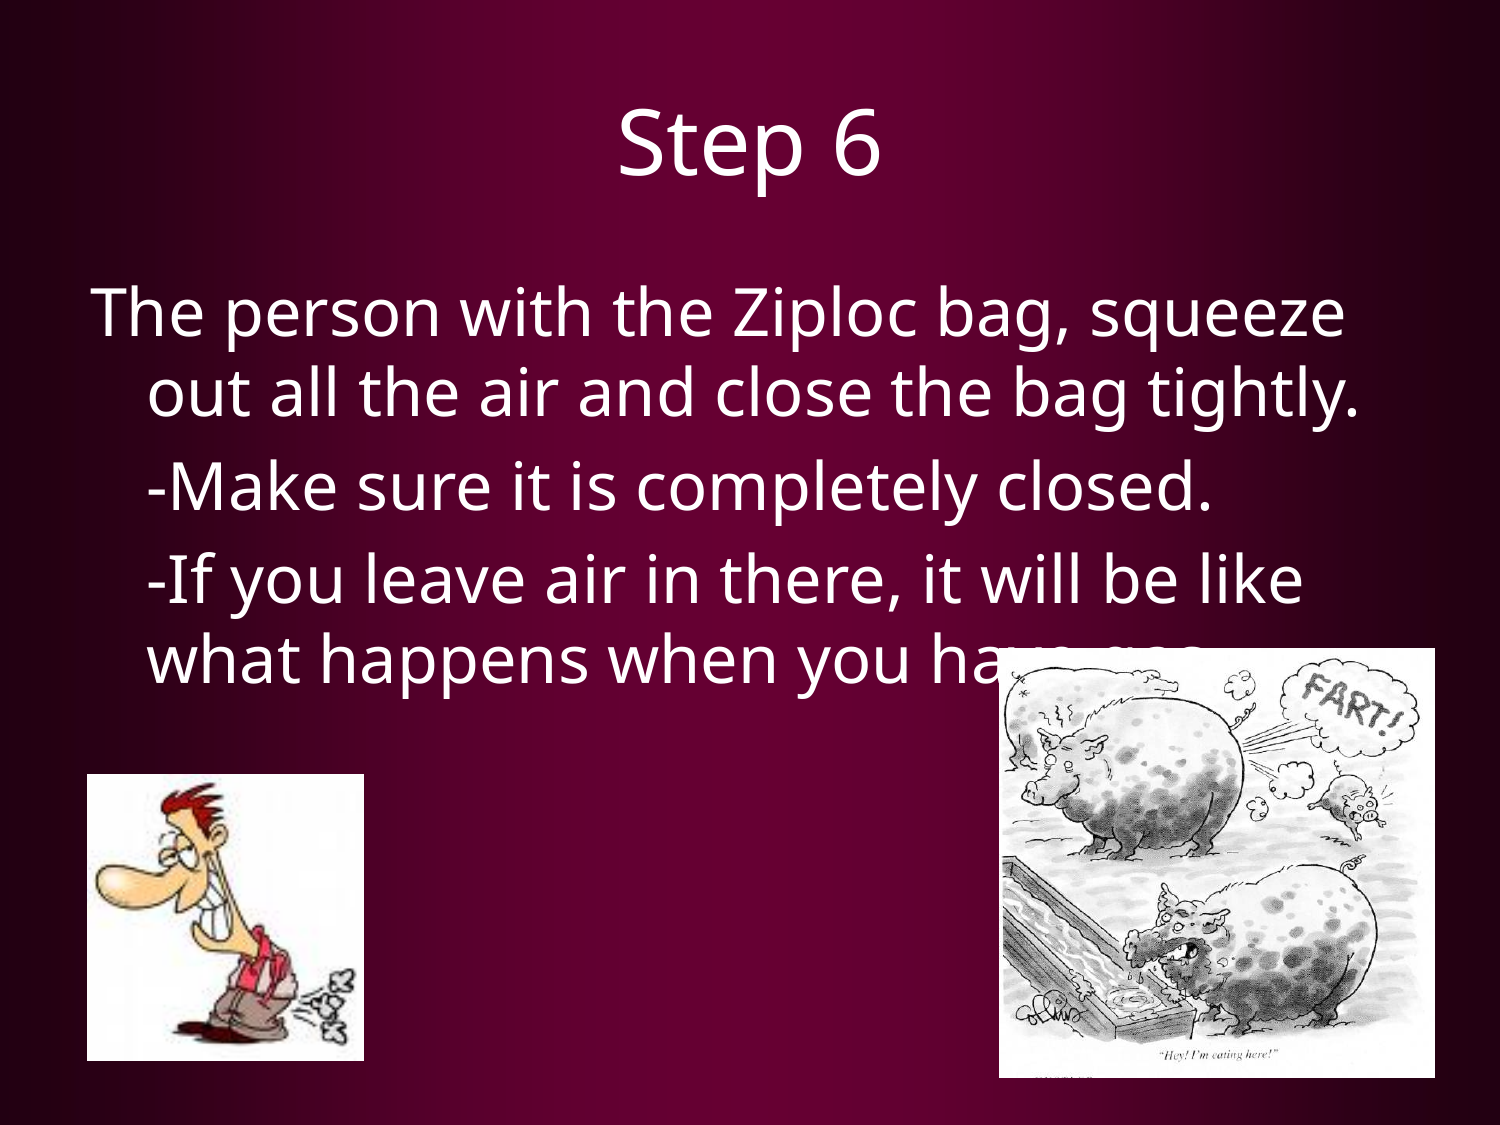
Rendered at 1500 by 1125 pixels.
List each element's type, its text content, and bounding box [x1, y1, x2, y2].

title Step 6 [75, 45, 1425, 233]
list The person with the Ziploc bag, squeeze out all the air and close the bag tightly. -Make sure it is completely closed. -If you leave air in there, it will be like what happens when you have gas. [75, 262, 1425, 1005]
picture [0, 0, 1500, 1125]
